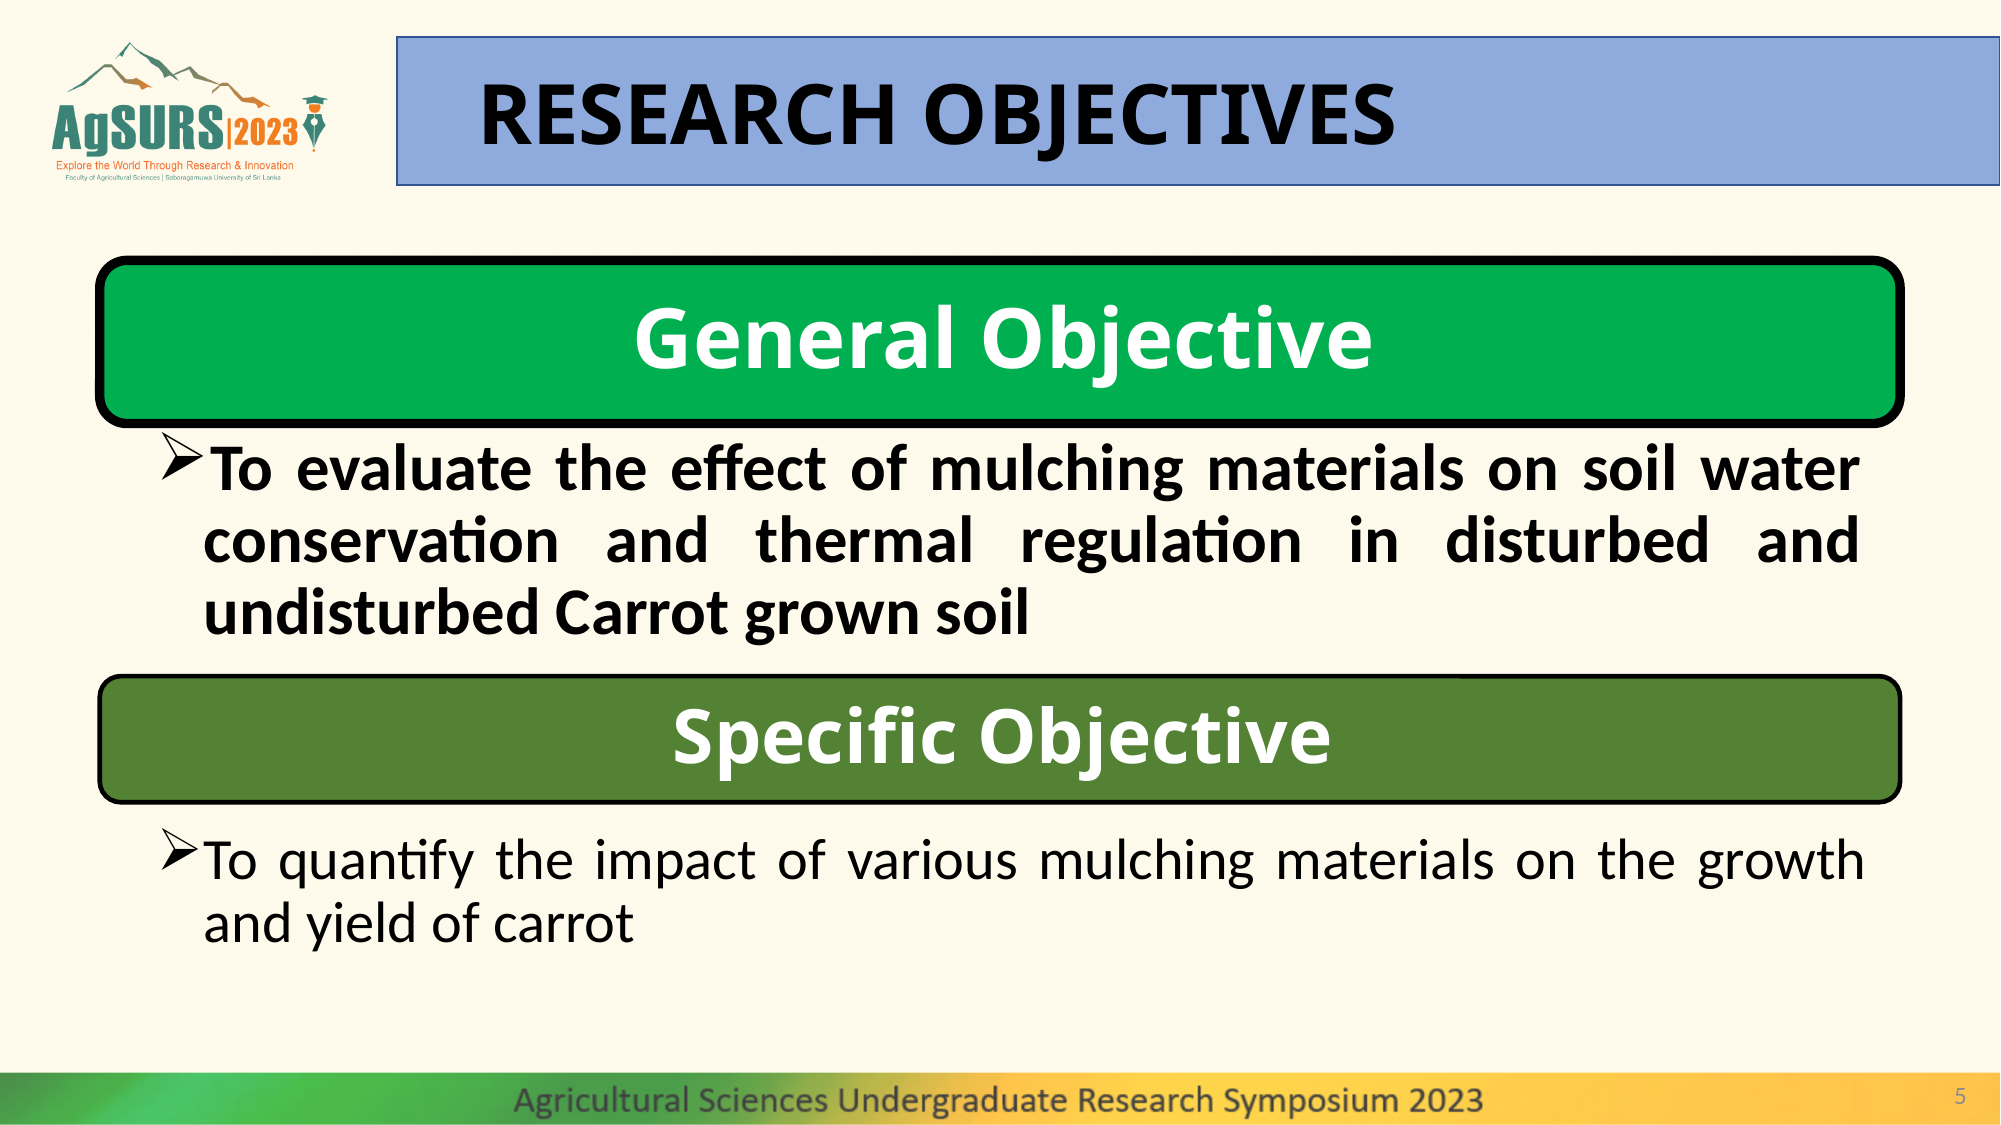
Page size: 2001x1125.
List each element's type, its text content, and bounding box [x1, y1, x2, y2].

picture [0, 0, 2000, 1125]
slide_number 5 [1531, 1065, 1982, 1125]
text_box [99, 225, 1901, 1054]
text_box RESEARCH OBJECTIVES [396, 36, 2000, 186]
